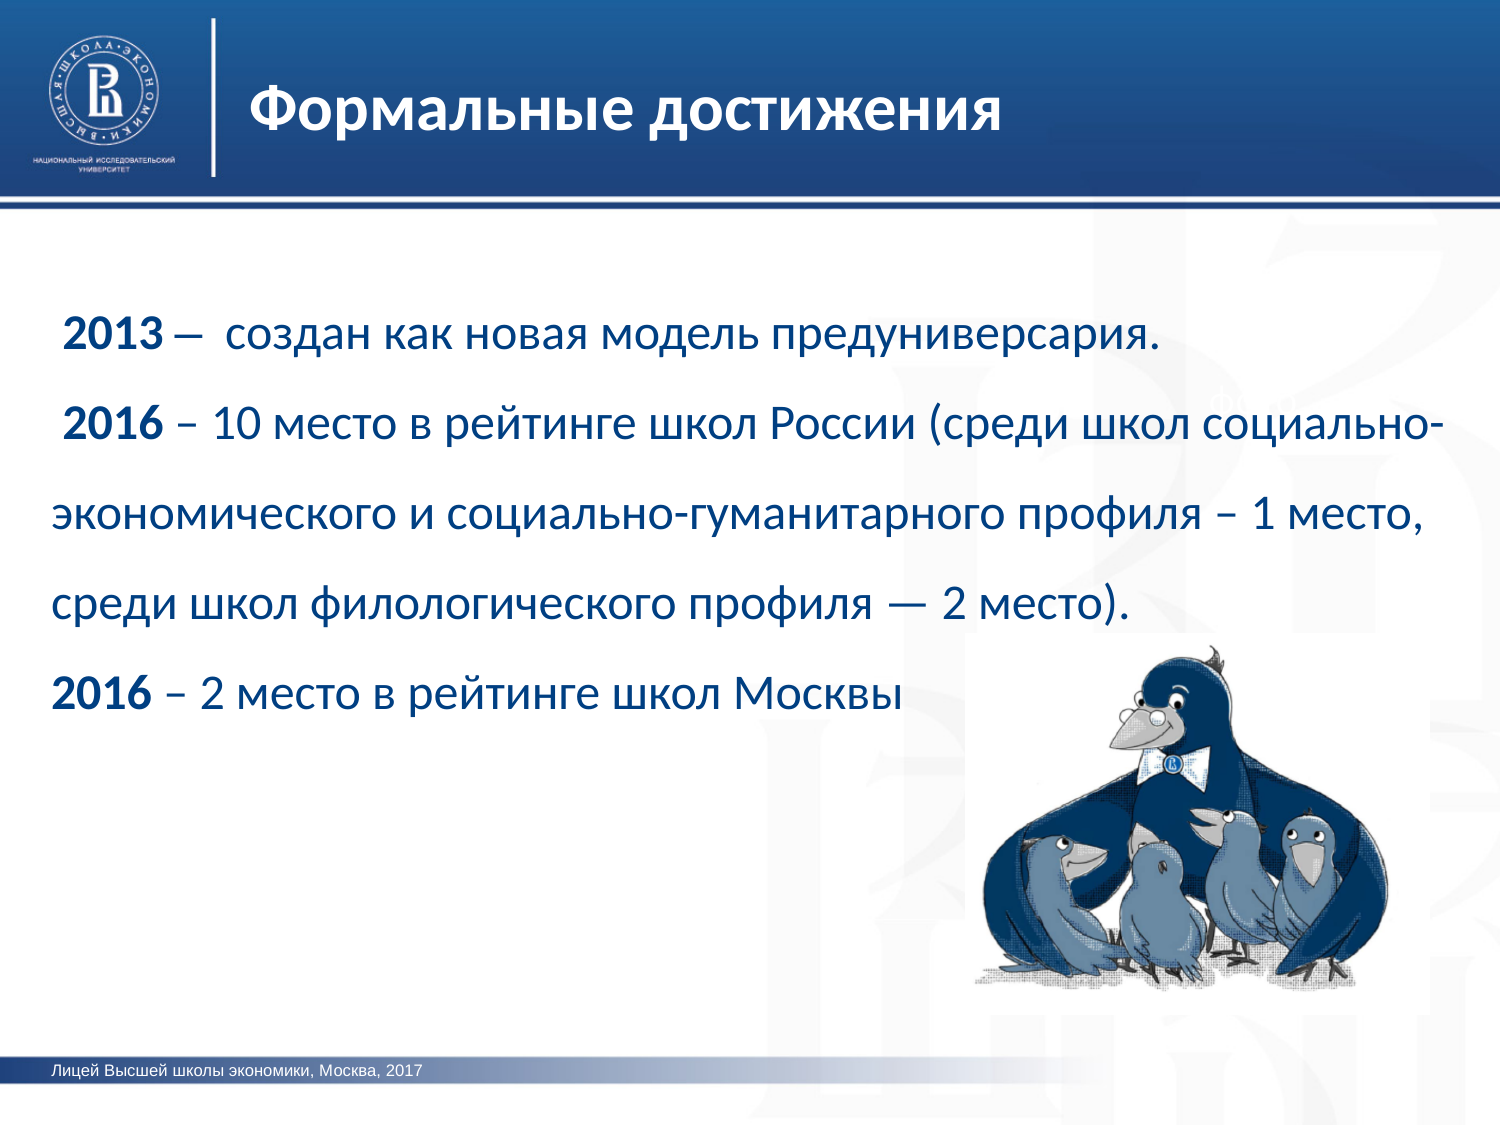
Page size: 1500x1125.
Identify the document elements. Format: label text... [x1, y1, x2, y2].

text_box Формальные достижения [234, 70, 1409, 139]
text_box Лицей Высшей школы экономики, Москва, 2017 [36, 1052, 717, 1093]
text_box 2013 – создан как новая модель предуниверсария. 2016 – 10 место в рейтинге школ России (среди школ социально-экономического и социально-гуманитарного профиля – 1 место, среди школ филологического профиля — 2 место). 2016 – 2 место в рейтинге школ Москвы [36, 261, 1467, 749]
picture [0, 0, 1500, 1125]
